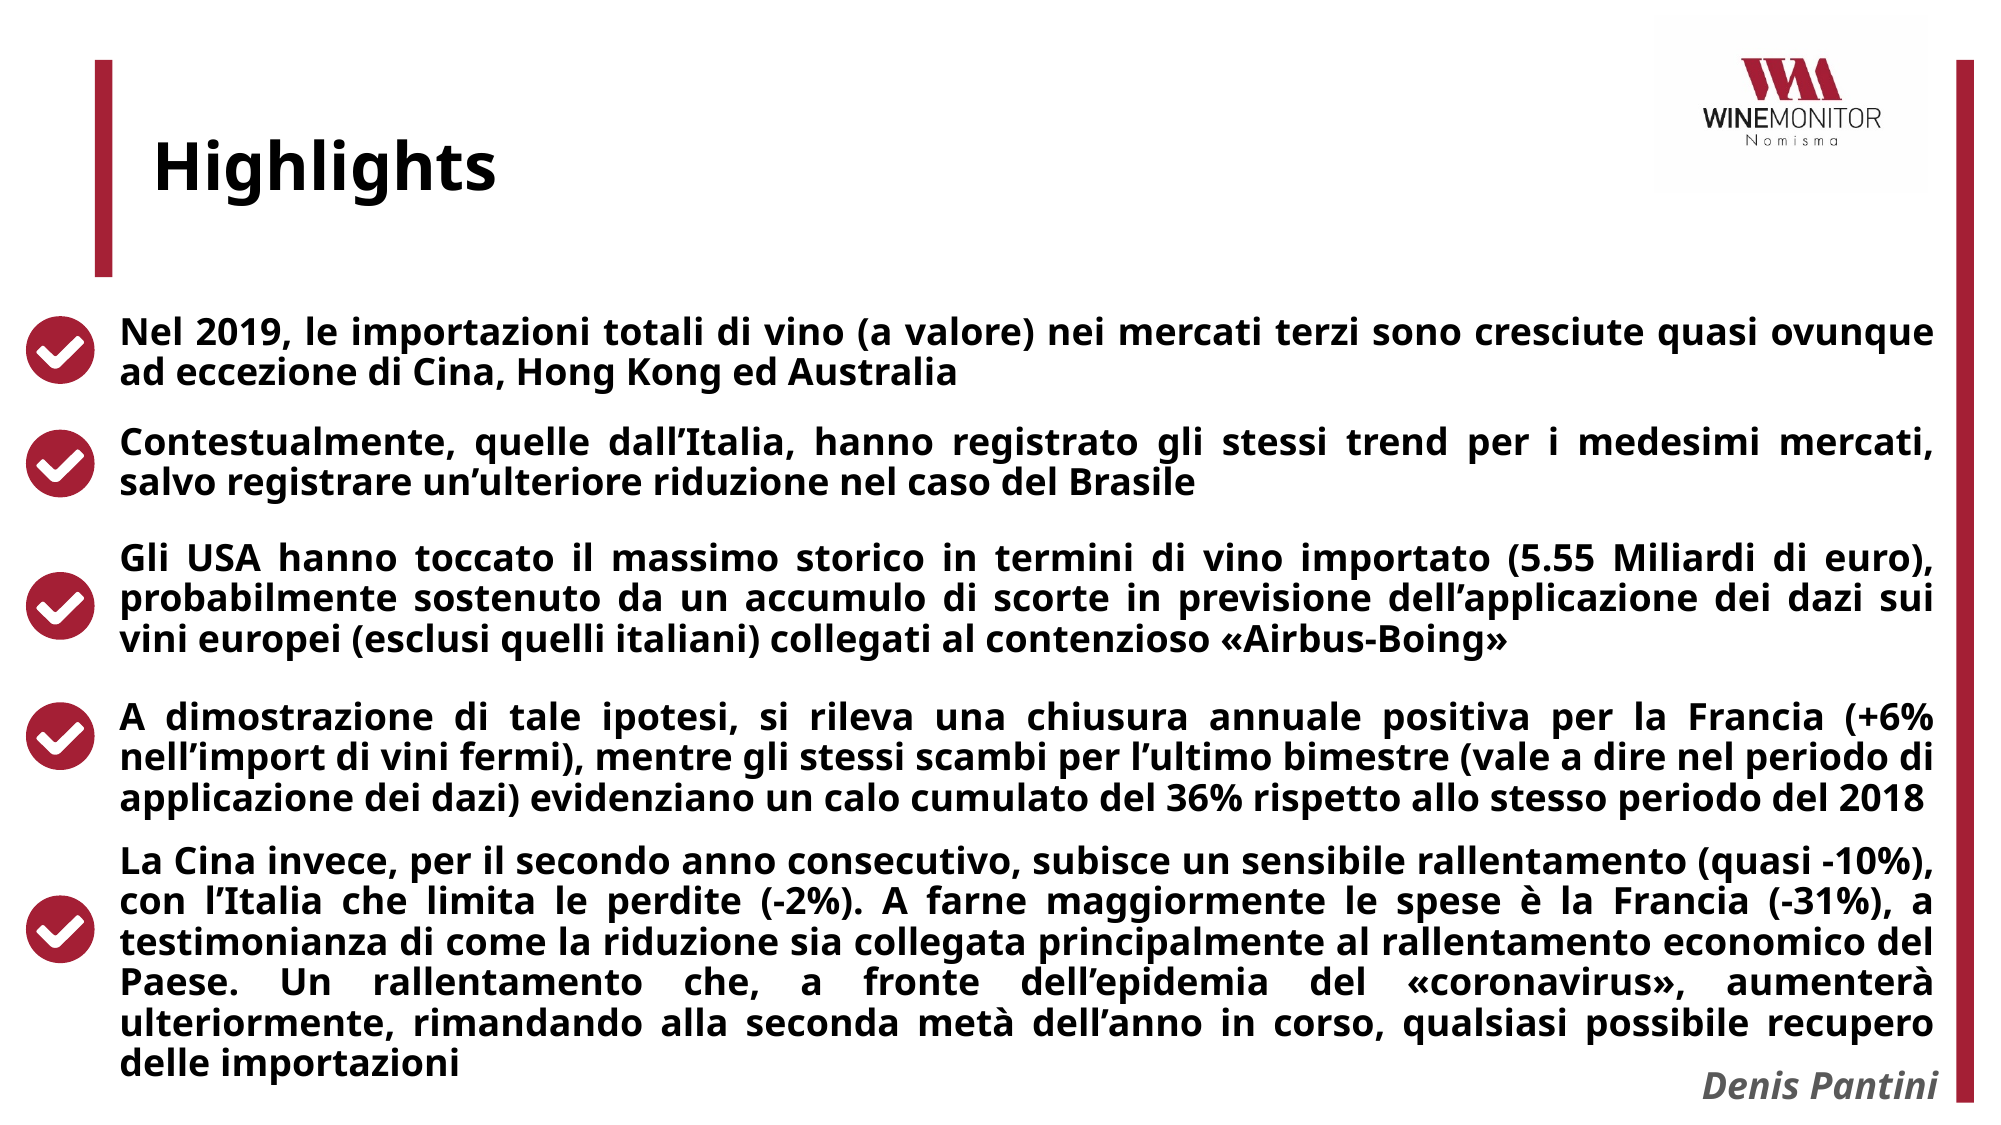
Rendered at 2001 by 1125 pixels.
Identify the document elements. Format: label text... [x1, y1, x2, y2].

title Highlights [137, 59, 1562, 278]
picture [1654, 15, 1928, 193]
text_box A dimostrazione di tale ipotesi, si rileva una chiusura annuale positiva per la Francia (+6% nell’import di vini fermi), mentre gli stessi scambi per l’ultimo bimestre (vale a dire nel periodo di applicazione dei dazi) evidenziano un calo cumulato del 36% rispetto allo stesso periodo del 2018 [104, 665, 1952, 826]
text_box Contestualmente, quelle dall’Italia, hanno registrato gli stessi trend per i medesimi mercati, salvo registrare un’ulteriore riduzione nel caso del Brasile [104, 393, 1952, 529]
text_box [25, 429, 95, 498]
text_box [25, 316, 95, 384]
text_box La Cina invece, per il secondo anno consecutivo, subisce un sensibile rallentamento (quasi -10%), con l’Italia che limita le perdite (-2%). A farne maggiormente le spese è la Francia (-31%), a testimonianza di come la riduzione sia collegata principalmente al rallentamento economico del Paese. Un rallentamento che, a fronte dell’epidemia del «coronavirus», aumenterà ulteriormente, rimandando alla seconda metà dell’anno in corso, qualsiasi possibile recupero delle importazioni [104, 826, 1952, 1101]
text_box [25, 702, 95, 770]
text_box Nel 2019, le importazioni totali di vino (a valore) nei mercati terzi sono cresciute quasi ovunque ad eccezione di Cina, Hong Kong ed Australia [104, 282, 1952, 393]
text_box [25, 572, 95, 640]
text_box Gli USA hanno toccato il massimo storico in termini di vino importato (5.55 Miliardi di euro), probabilmente sostenuto da un accumulo di scorte in previsione dell’applicazione dei dazi sui vini europei (esclusi quelli italiani) collegati al contenzioso «Airbus-Boing» [104, 529, 1952, 665]
text_box [25, 895, 95, 964]
